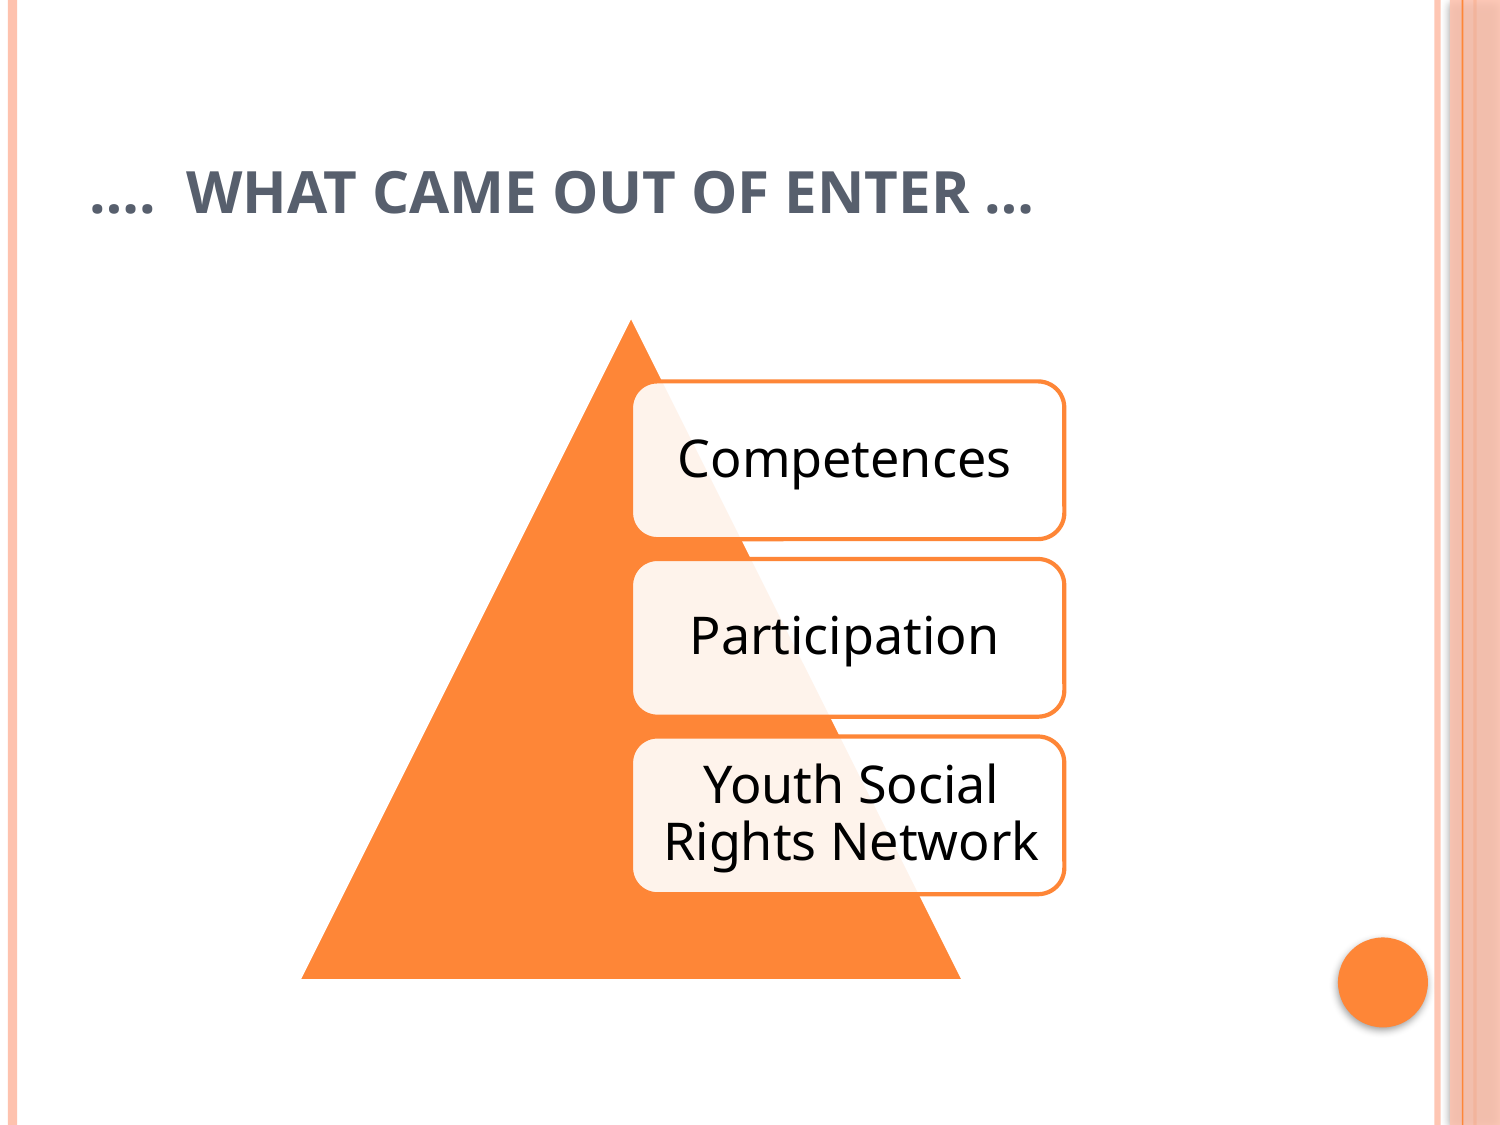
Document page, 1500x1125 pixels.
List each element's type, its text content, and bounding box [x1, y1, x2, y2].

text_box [99, 313, 1263, 982]
title …. What came out of ENTER … [75, 45, 1300, 233]
